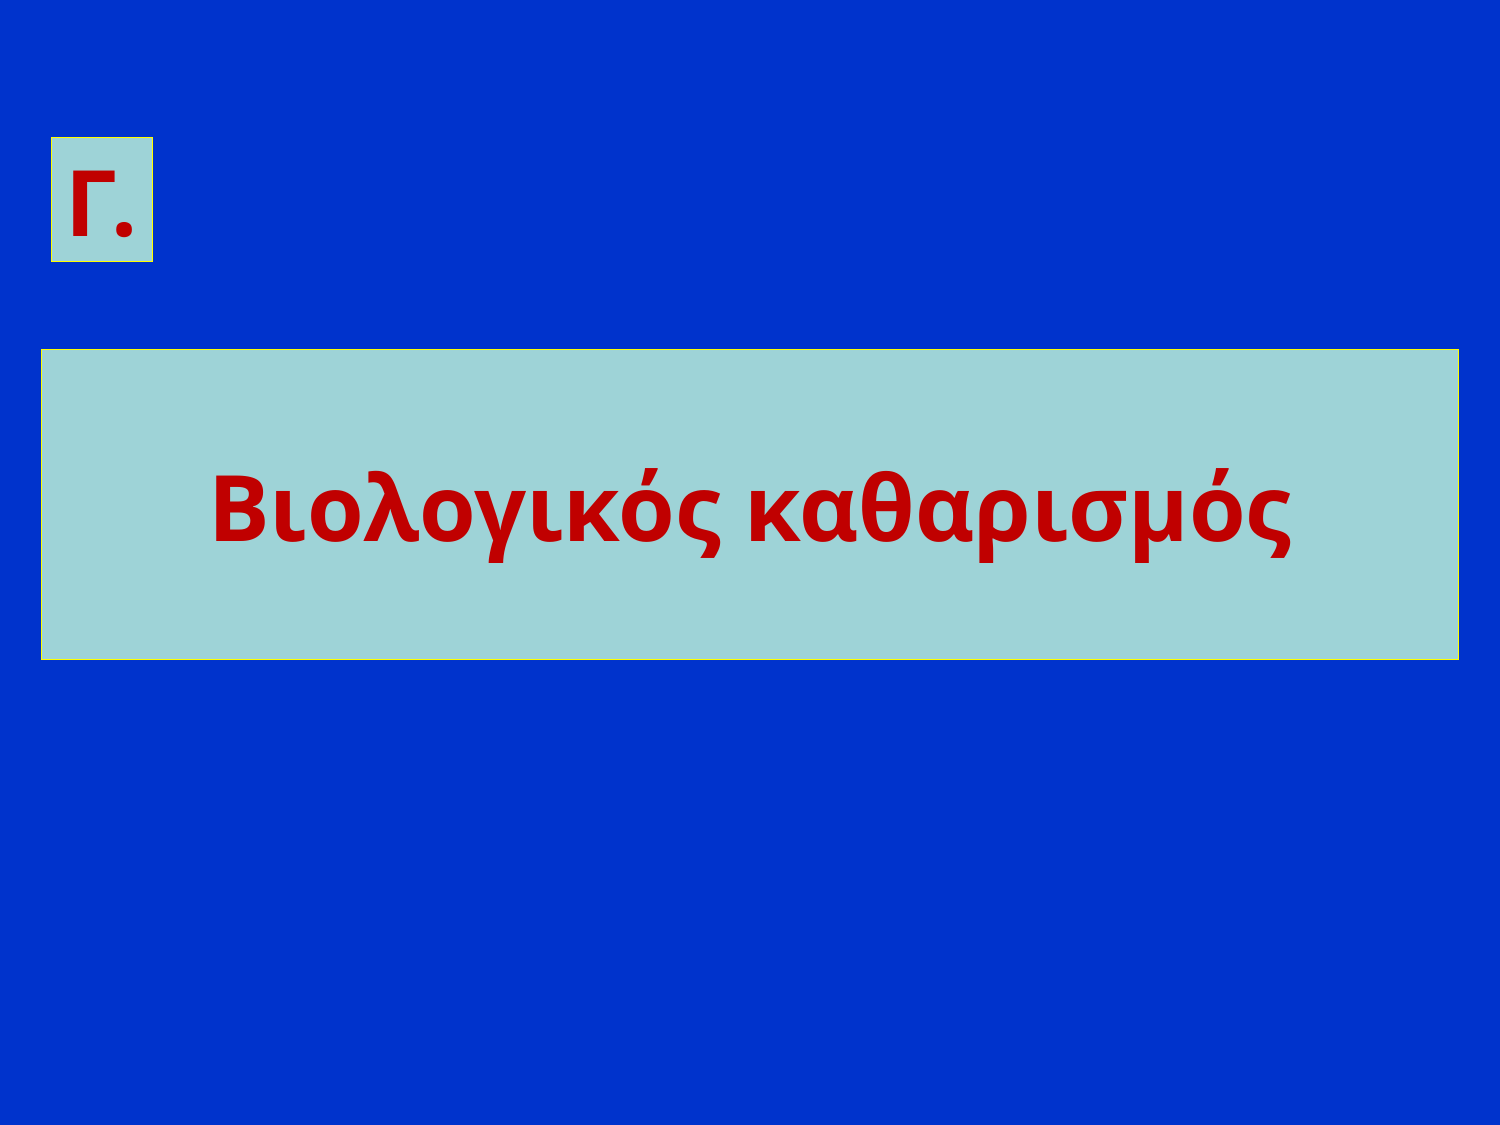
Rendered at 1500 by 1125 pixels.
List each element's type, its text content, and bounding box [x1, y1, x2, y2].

text_box Γ. [51, 137, 153, 262]
text_box Βιολογικός καθαρισμός [41, 349, 1459, 660]
